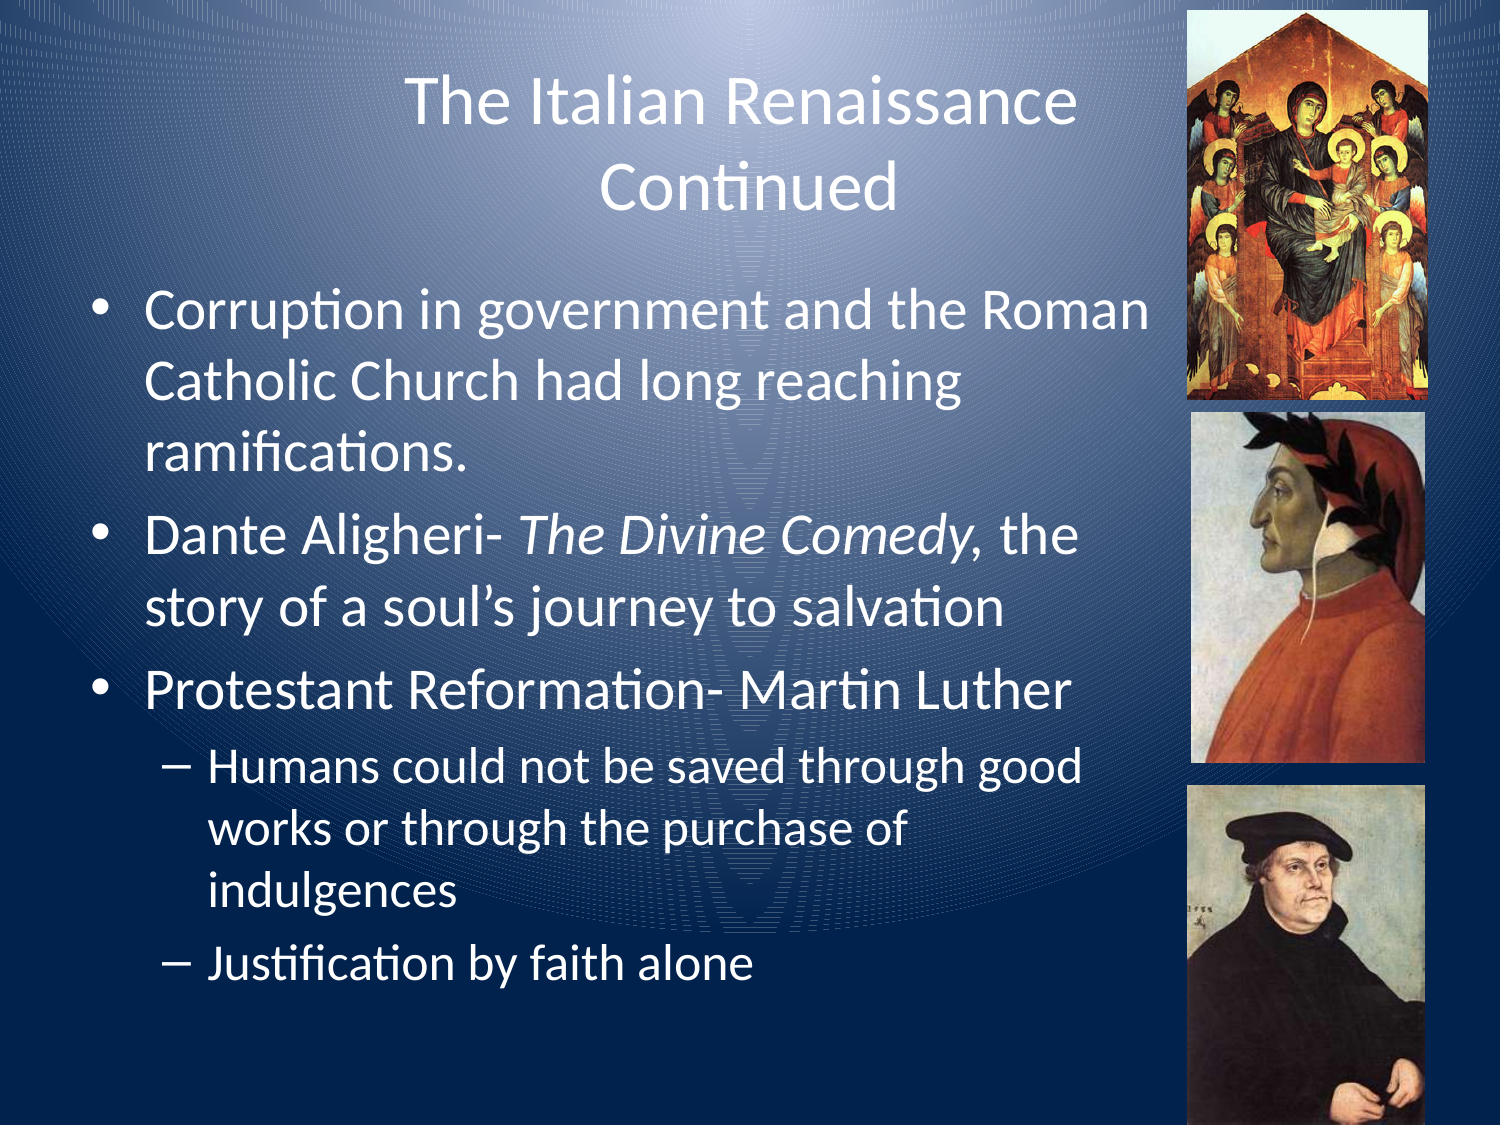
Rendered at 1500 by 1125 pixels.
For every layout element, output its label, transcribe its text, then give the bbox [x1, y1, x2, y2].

title The Italian Renaissance Continued [75, 45, 1182, 233]
picture [1187, 785, 1426, 1125]
picture [1191, 412, 1426, 763]
picture [1187, 10, 1429, 401]
list Corruption in government and the Roman Catholic Church had long reaching ramifications. Dante Aligheri- The Divine Comedy, the story of a soul’s journey to salvation Protestant Reformation- Martin Luther Humans could not be saved through good works or through the purchase of indulgences Justification by faith alone [75, 262, 1175, 1005]
